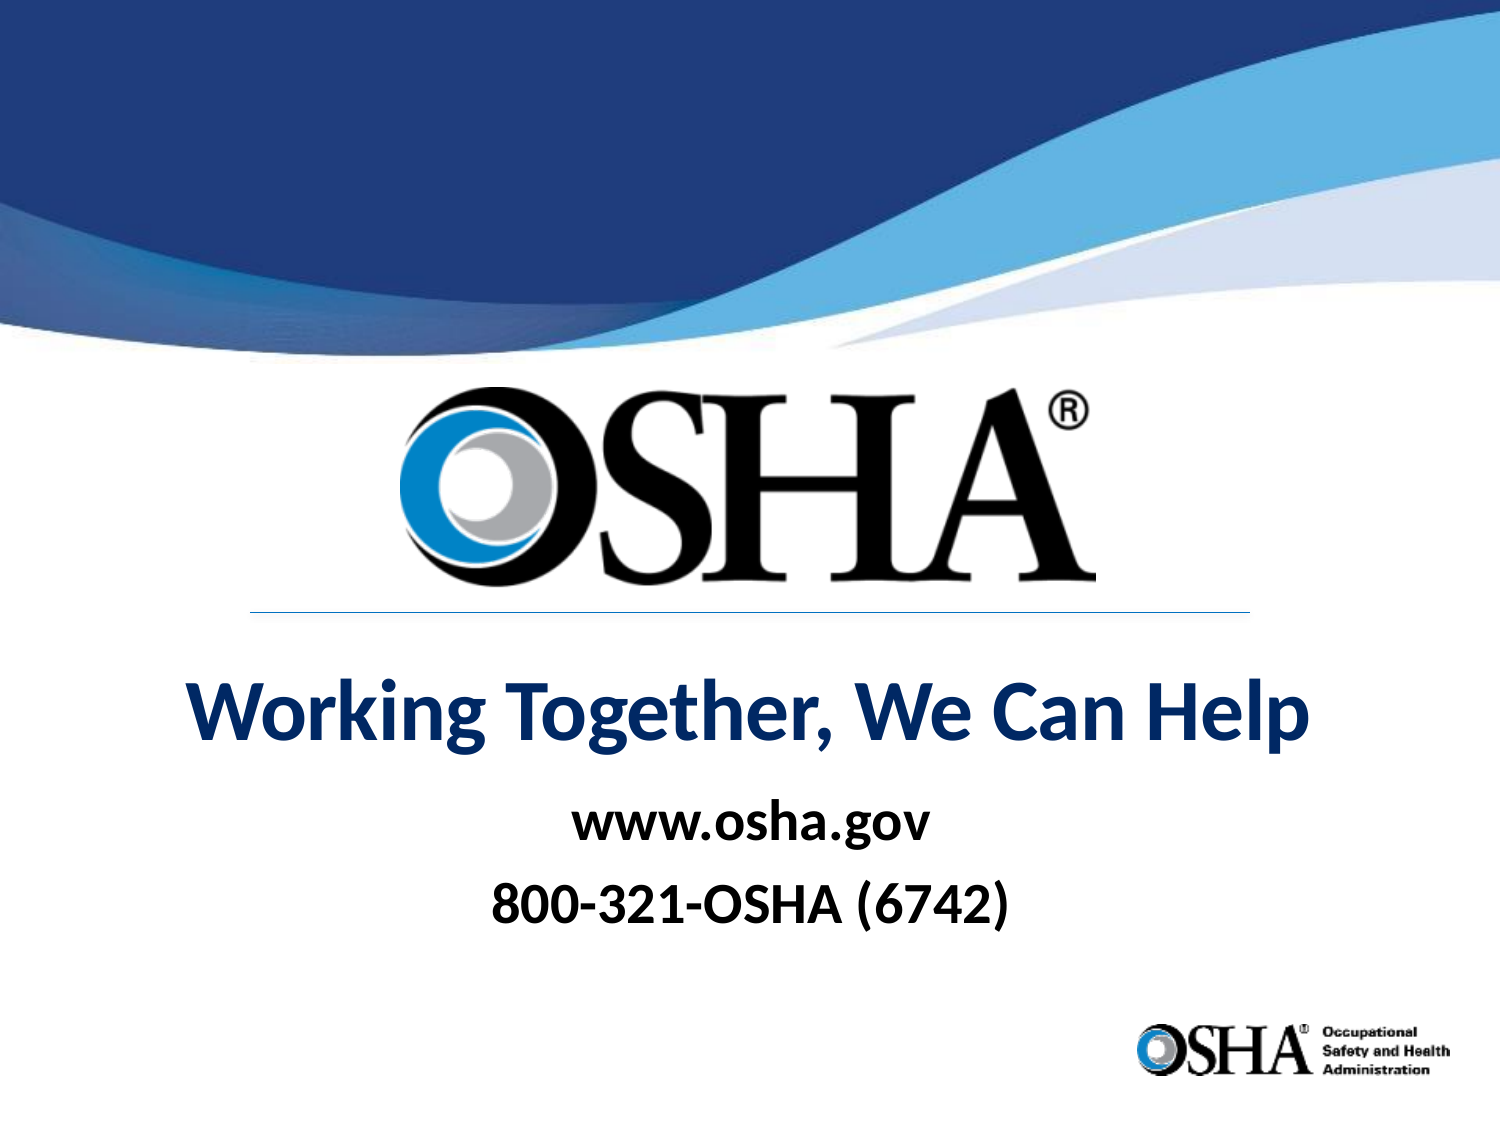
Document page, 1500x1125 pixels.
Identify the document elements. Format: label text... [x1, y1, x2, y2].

text_box Working Together, We Can Help [0, 645, 1498, 766]
picture [0, 0, 1500, 364]
picture [400, 387, 1096, 606]
picture [1137, 1024, 1450, 1076]
text_box www.osha.gov 800-321-OSHA (6742) [1, 774, 1500, 943]
